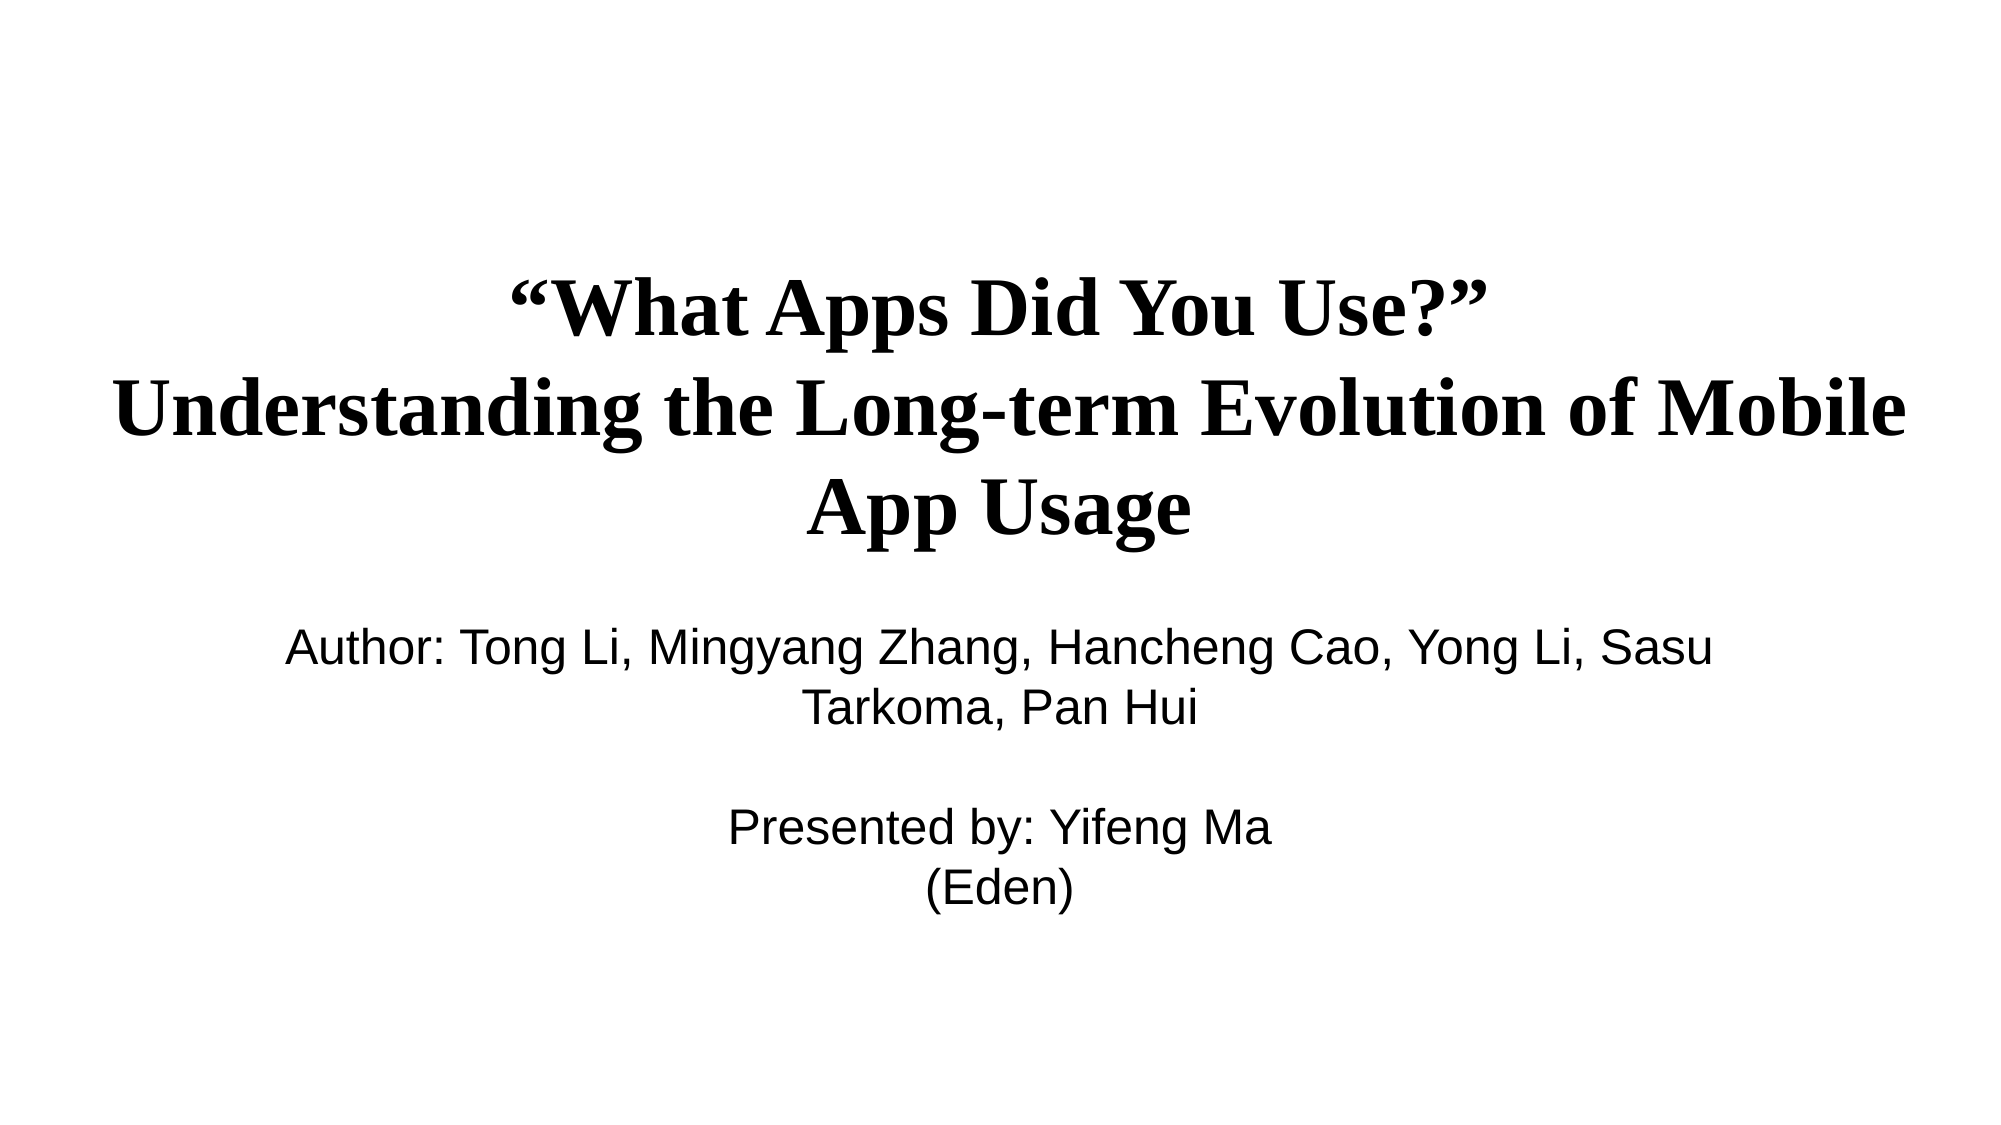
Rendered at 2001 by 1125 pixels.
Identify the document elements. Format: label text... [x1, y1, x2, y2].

text_box Author: Tong Li, Mingyang Zhang, Hancheng Cao, Yong Li, Sasu Tarkoma, Pan Hui [227, 606, 1773, 742]
text_box Presented by: Yifeng Ma (Eden) [698, 787, 1302, 922]
text_box “What Apps Did You Use?” Understanding the Long-term Evolution of Mobile App Usage [65, 244, 1935, 560]
